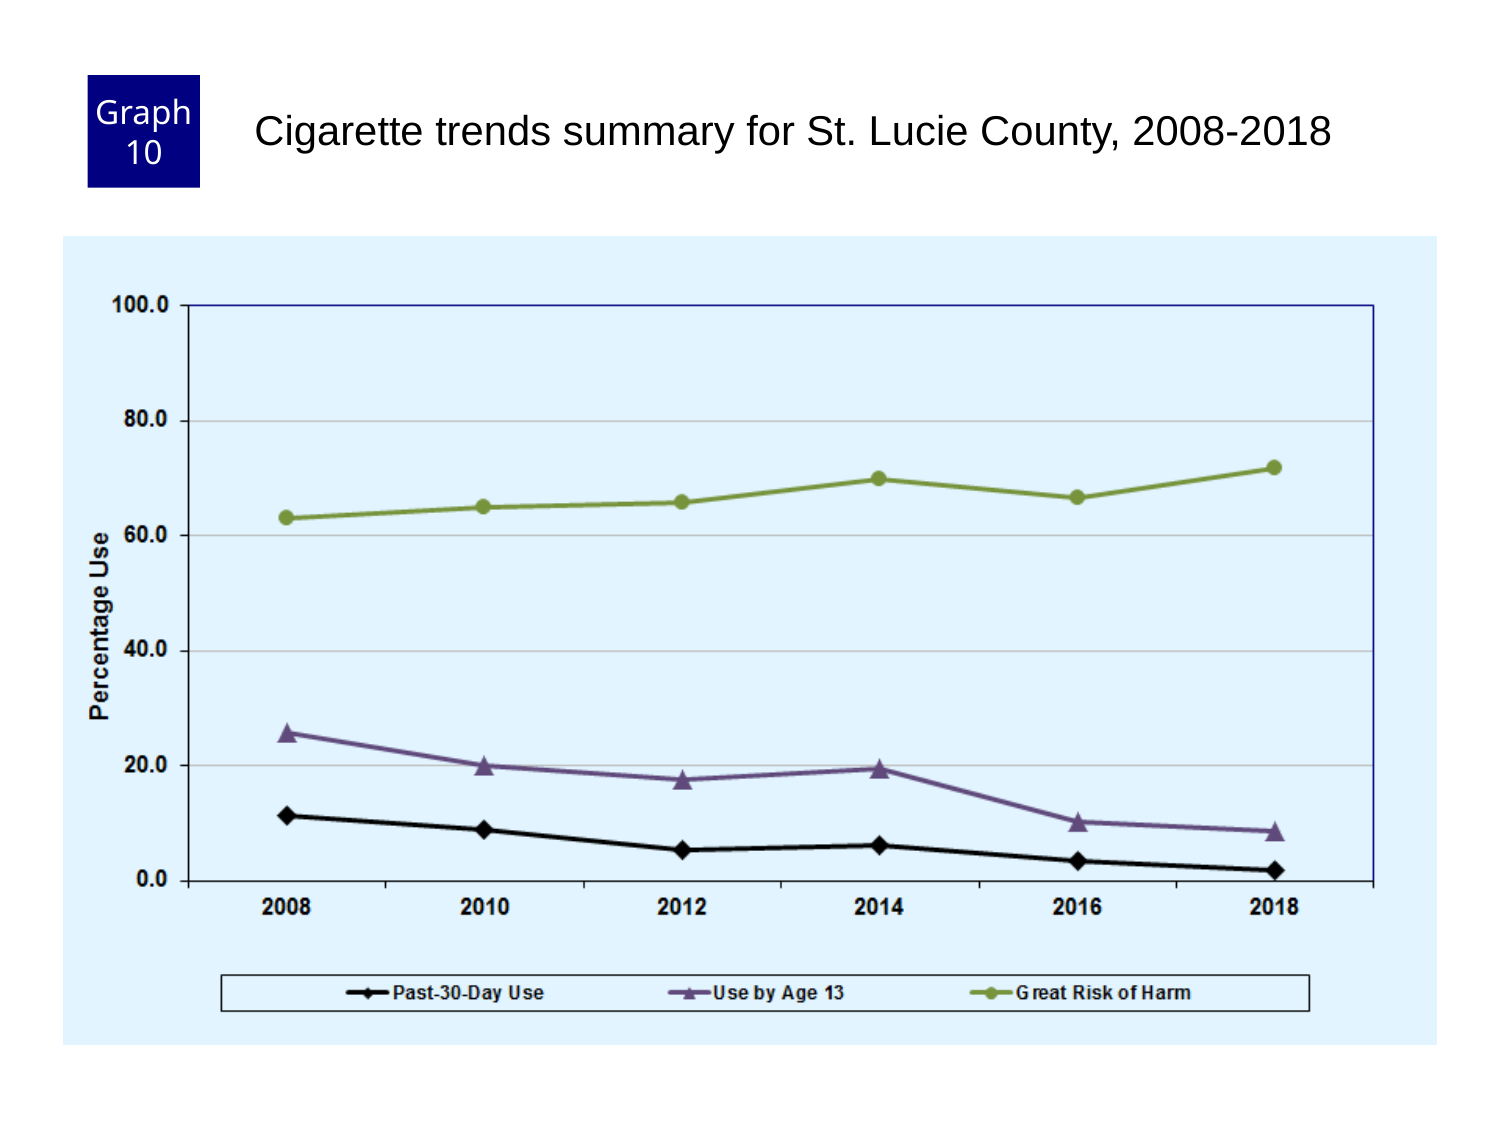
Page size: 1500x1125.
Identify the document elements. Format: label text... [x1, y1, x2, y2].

text_box Graph 10 [87, 75, 200, 188]
picture [62, 236, 1437, 1046]
text_box Cigarette trends summary for St. Lucie County, 2008-2018 [249, 99, 1438, 225]
